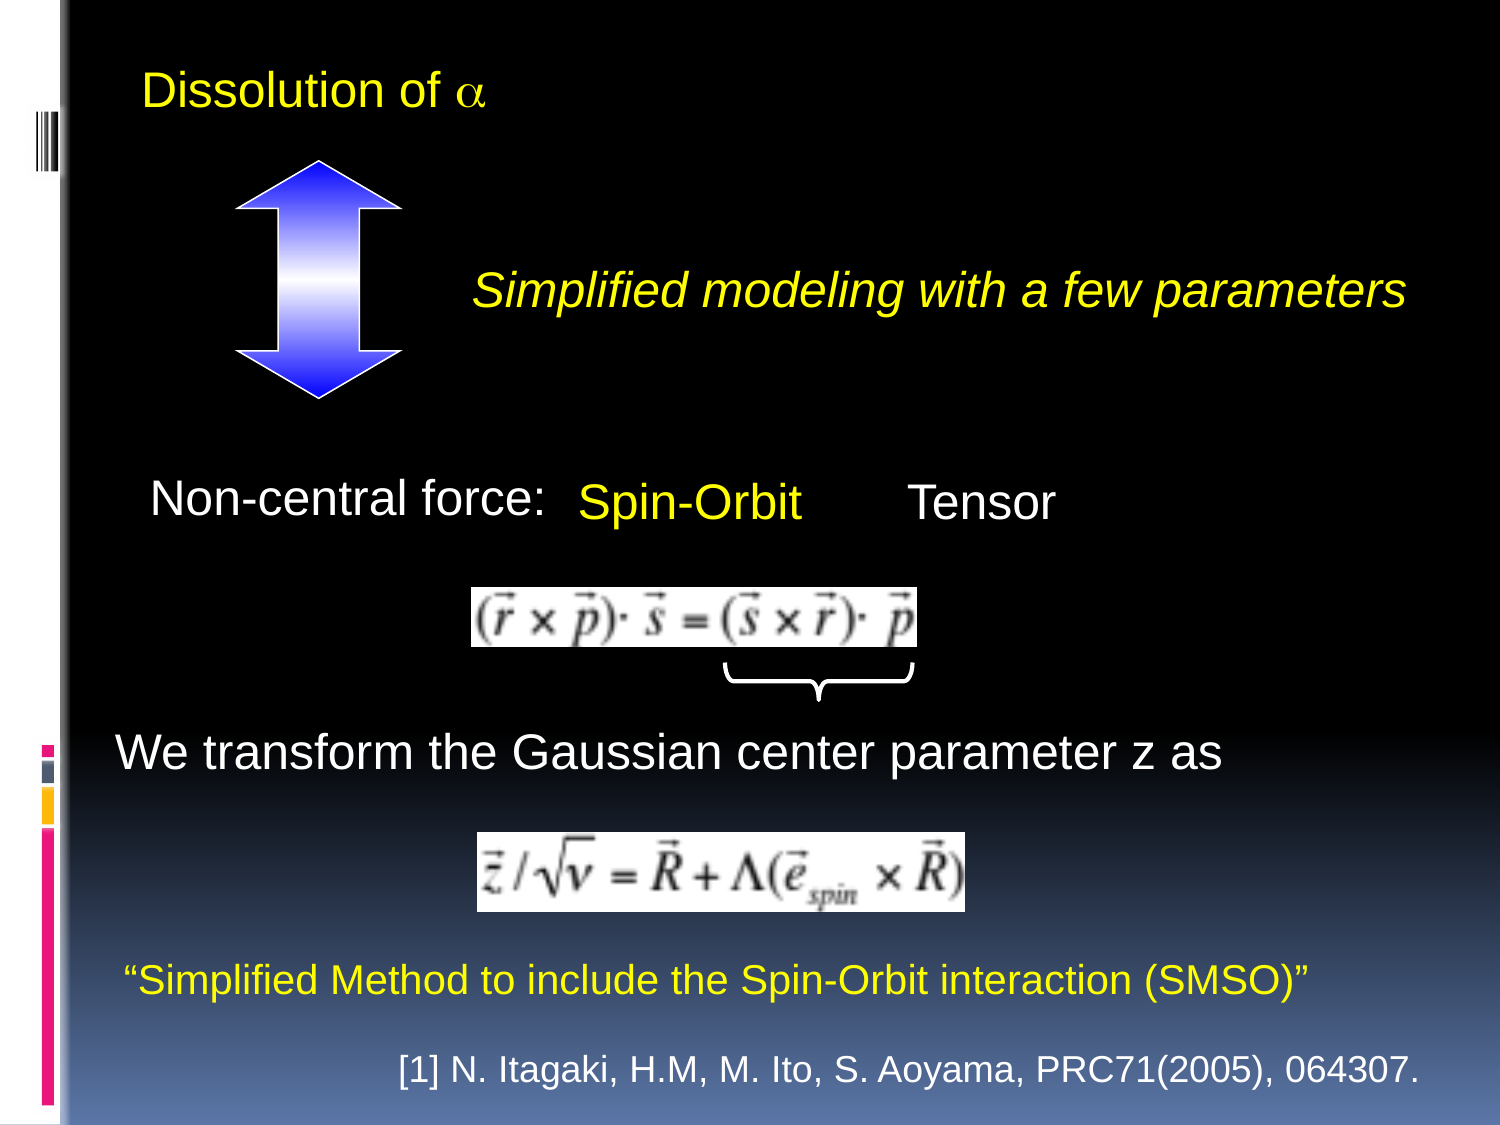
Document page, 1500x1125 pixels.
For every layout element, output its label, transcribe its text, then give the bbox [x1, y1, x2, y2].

text_box [237, 160, 400, 399]
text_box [99, 462, 1438, 1099]
text_box Simplified modeling with a few parameters [456, 249, 1423, 325]
text_box Dissolution of  [126, 49, 502, 125]
